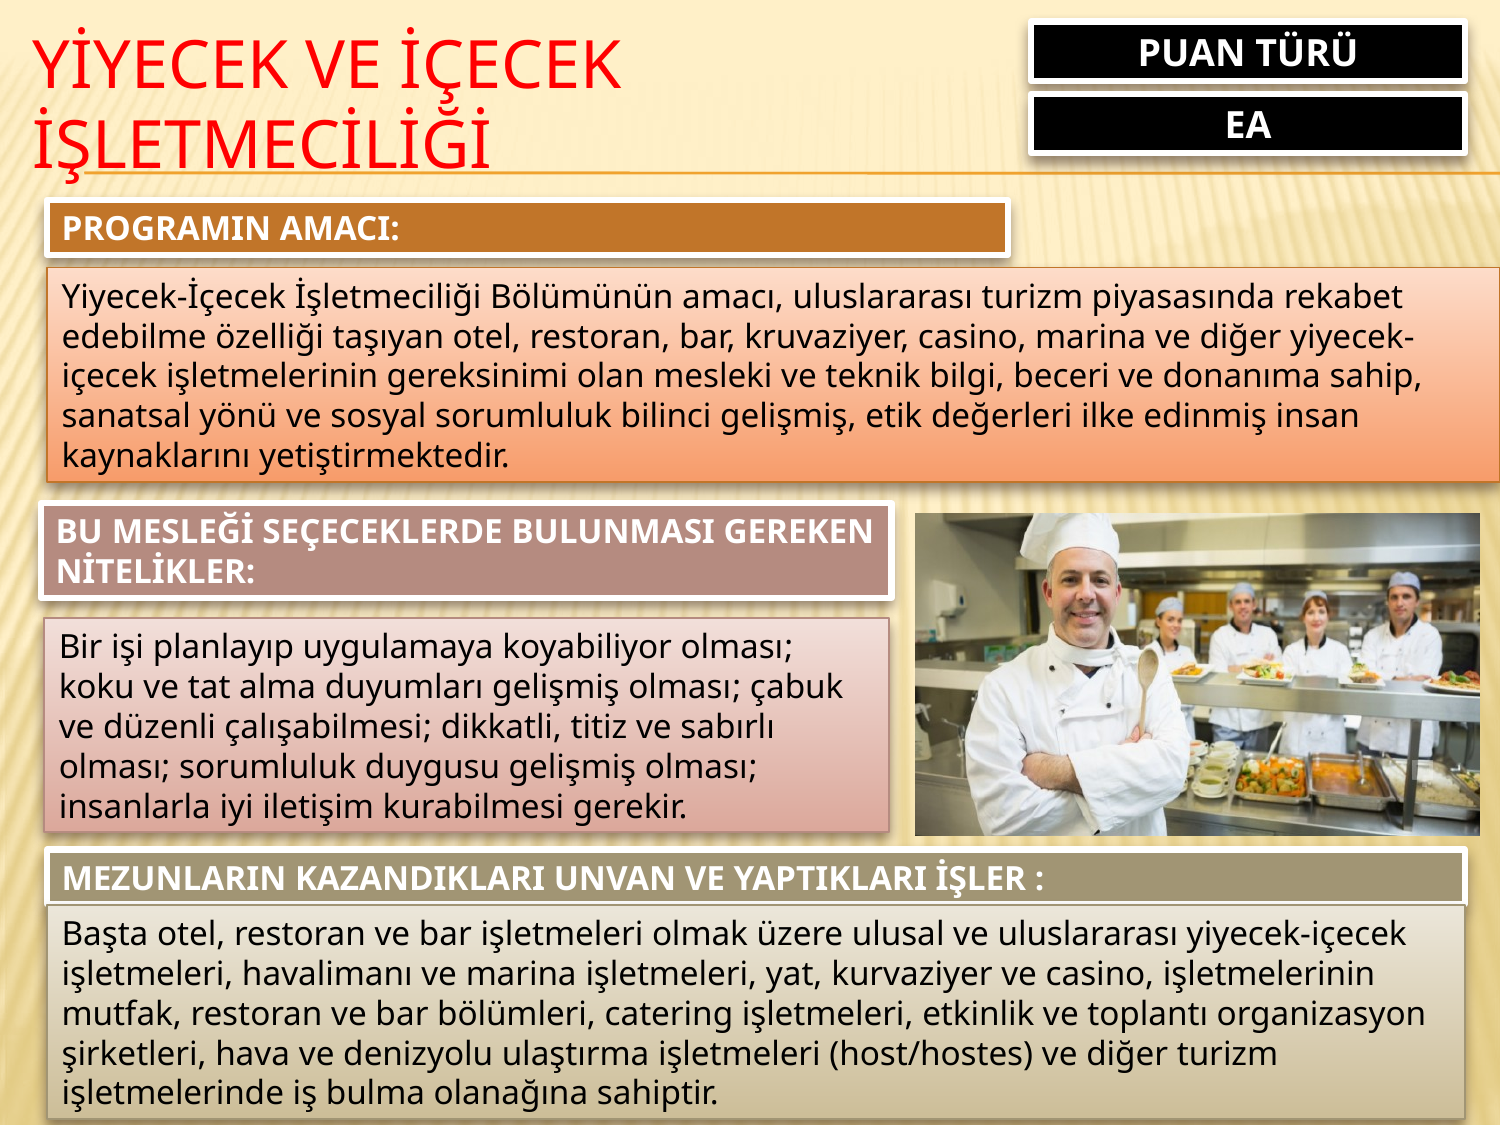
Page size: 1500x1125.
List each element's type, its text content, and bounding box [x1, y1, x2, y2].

text_box PROGRAMIN AMACI: [44, 197, 1011, 258]
text_box PUAN TÜRÜ [1028, 18, 1468, 84]
text_box Yiyecek-İçecek İşletmeciliği Bölümünün amacı, uluslararası turizm piyasasında rekabet edebilme özelliği taşıyan otel, restoran, bar, kruvaziyer, casino, marina ve diğer yiyecek-içecek işletmelerinin gereksinimi olan mesleki ve teknik bilgi, beceri ve donanıma sahip, sanatsal yönü ve sosyal sorumluluk bilinci gelişmiş, etik değerleri ilke edinmiş insan kaynaklarını yetiştirmektedir. [46, 267, 1500, 483]
text_box EA [1028, 91, 1468, 156]
title Yİyecek ve İçecek İşletmecİlİğİ [18, 37, 1021, 167]
picture [914, 513, 1480, 836]
text_box Bir işi planlayıp uygulamaya koyabiliyor olması; koku ve tat alma duyumları gelişmiş olması; çabuk ve düzenli çalışabilmesi; dikkatli, titiz ve sabırlı olması; sorumluluk duygusu gelişmiş olması; insanlarla iyi iletişim kurabilmesi gerekir. [43, 617, 890, 833]
text_box Başta otel, restoran ve bar işletmeleri olmak üzere ulusal ve uluslararası yiyecek-içecek işletmeleri, havalimanı ve marina işletmeleri, yat, kurvaziyer ve casino, işletmelerinin mutfak, restoran ve bar bölümleri, catering işletmeleri, etkinlik ve toplantı organizasyon şirketleri, hava ve denizyolu ulaştırma işletmeleri (host/hostes) ve diğer turizm işletmelerinde iş bulma olanağına sahiptir. [46, 904, 1466, 1120]
text_box BU MESLEĞİ SEÇECEKLERDE BULUNMASI GEREKEN NİTELİKLER: [38, 500, 895, 601]
text_box MEZUNLARIN KAZANDIKLARI UNVAN VE YAPTIKLARI İŞLER : [44, 846, 1468, 906]
